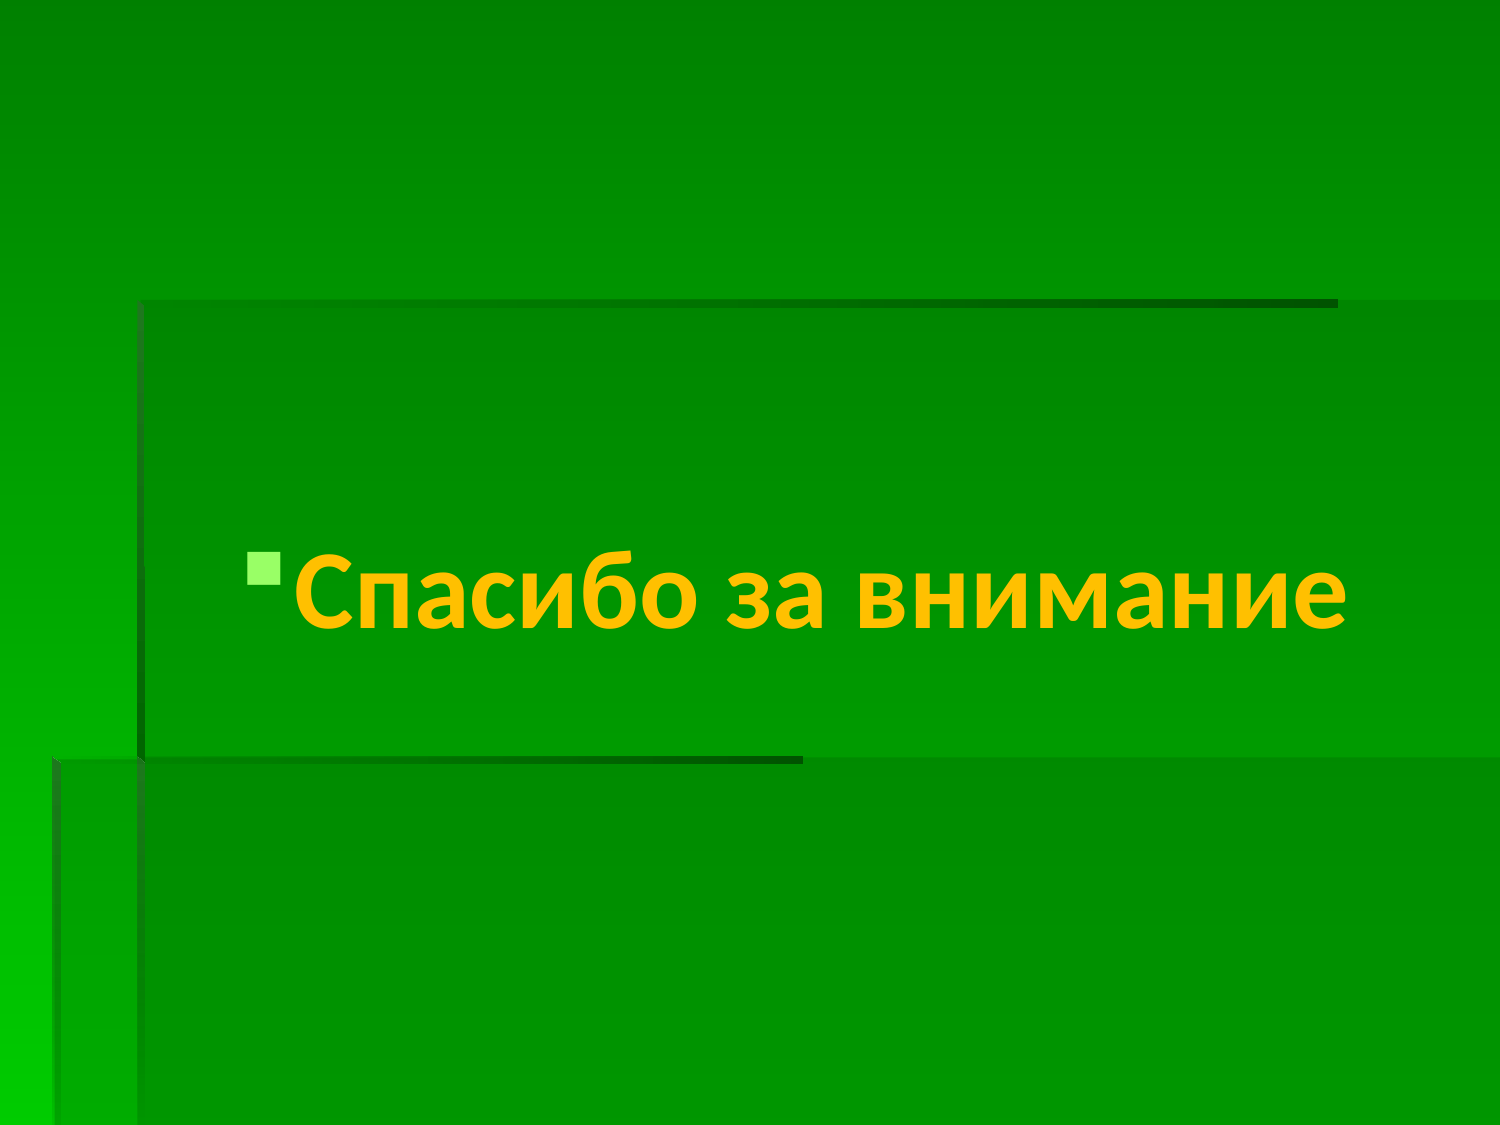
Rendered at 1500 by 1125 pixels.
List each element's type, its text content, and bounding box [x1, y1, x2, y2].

list Спасибо за внимание [137, 312, 1452, 1001]
